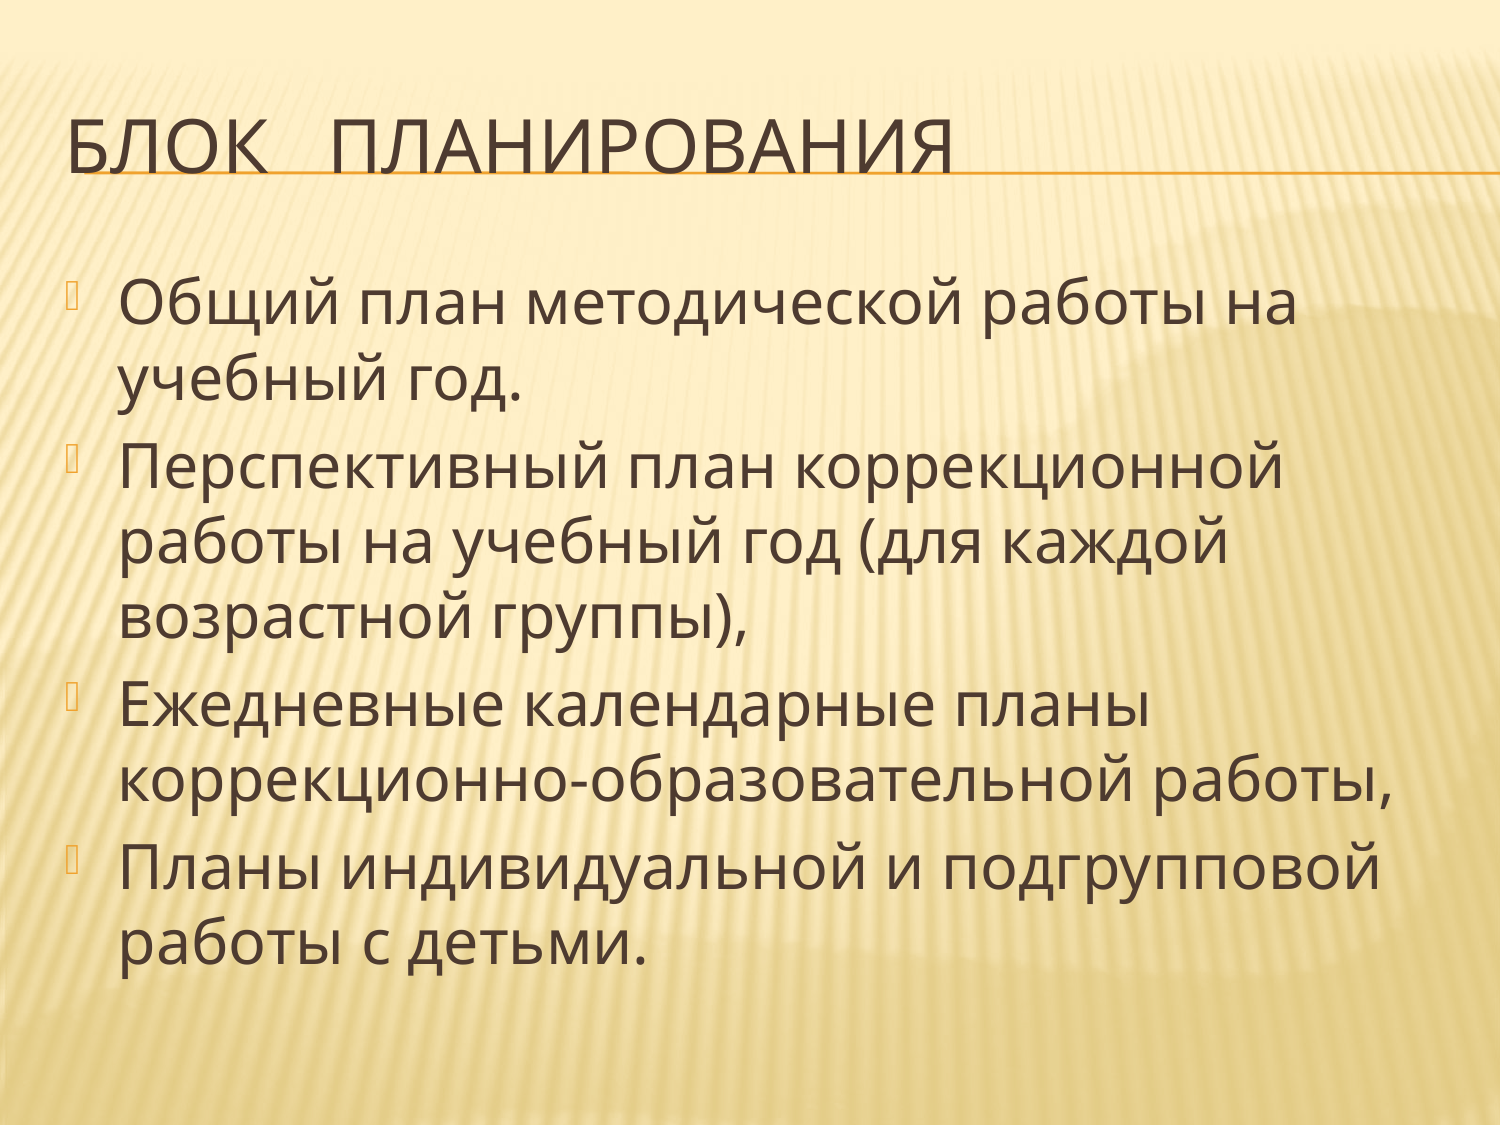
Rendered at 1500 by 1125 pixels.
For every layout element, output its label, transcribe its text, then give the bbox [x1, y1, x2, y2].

title Блок планирования [50, 75, 1475, 213]
list Общий план методической работы на учебный год. Перспективный план коррекционной работы на учебный год (для каждой возрастной группы), Ежедневные календарные планы коррекционно-образовательной работы, Планы индивидуальной и подгрупповой работы с детьми. [50, 254, 1475, 998]
